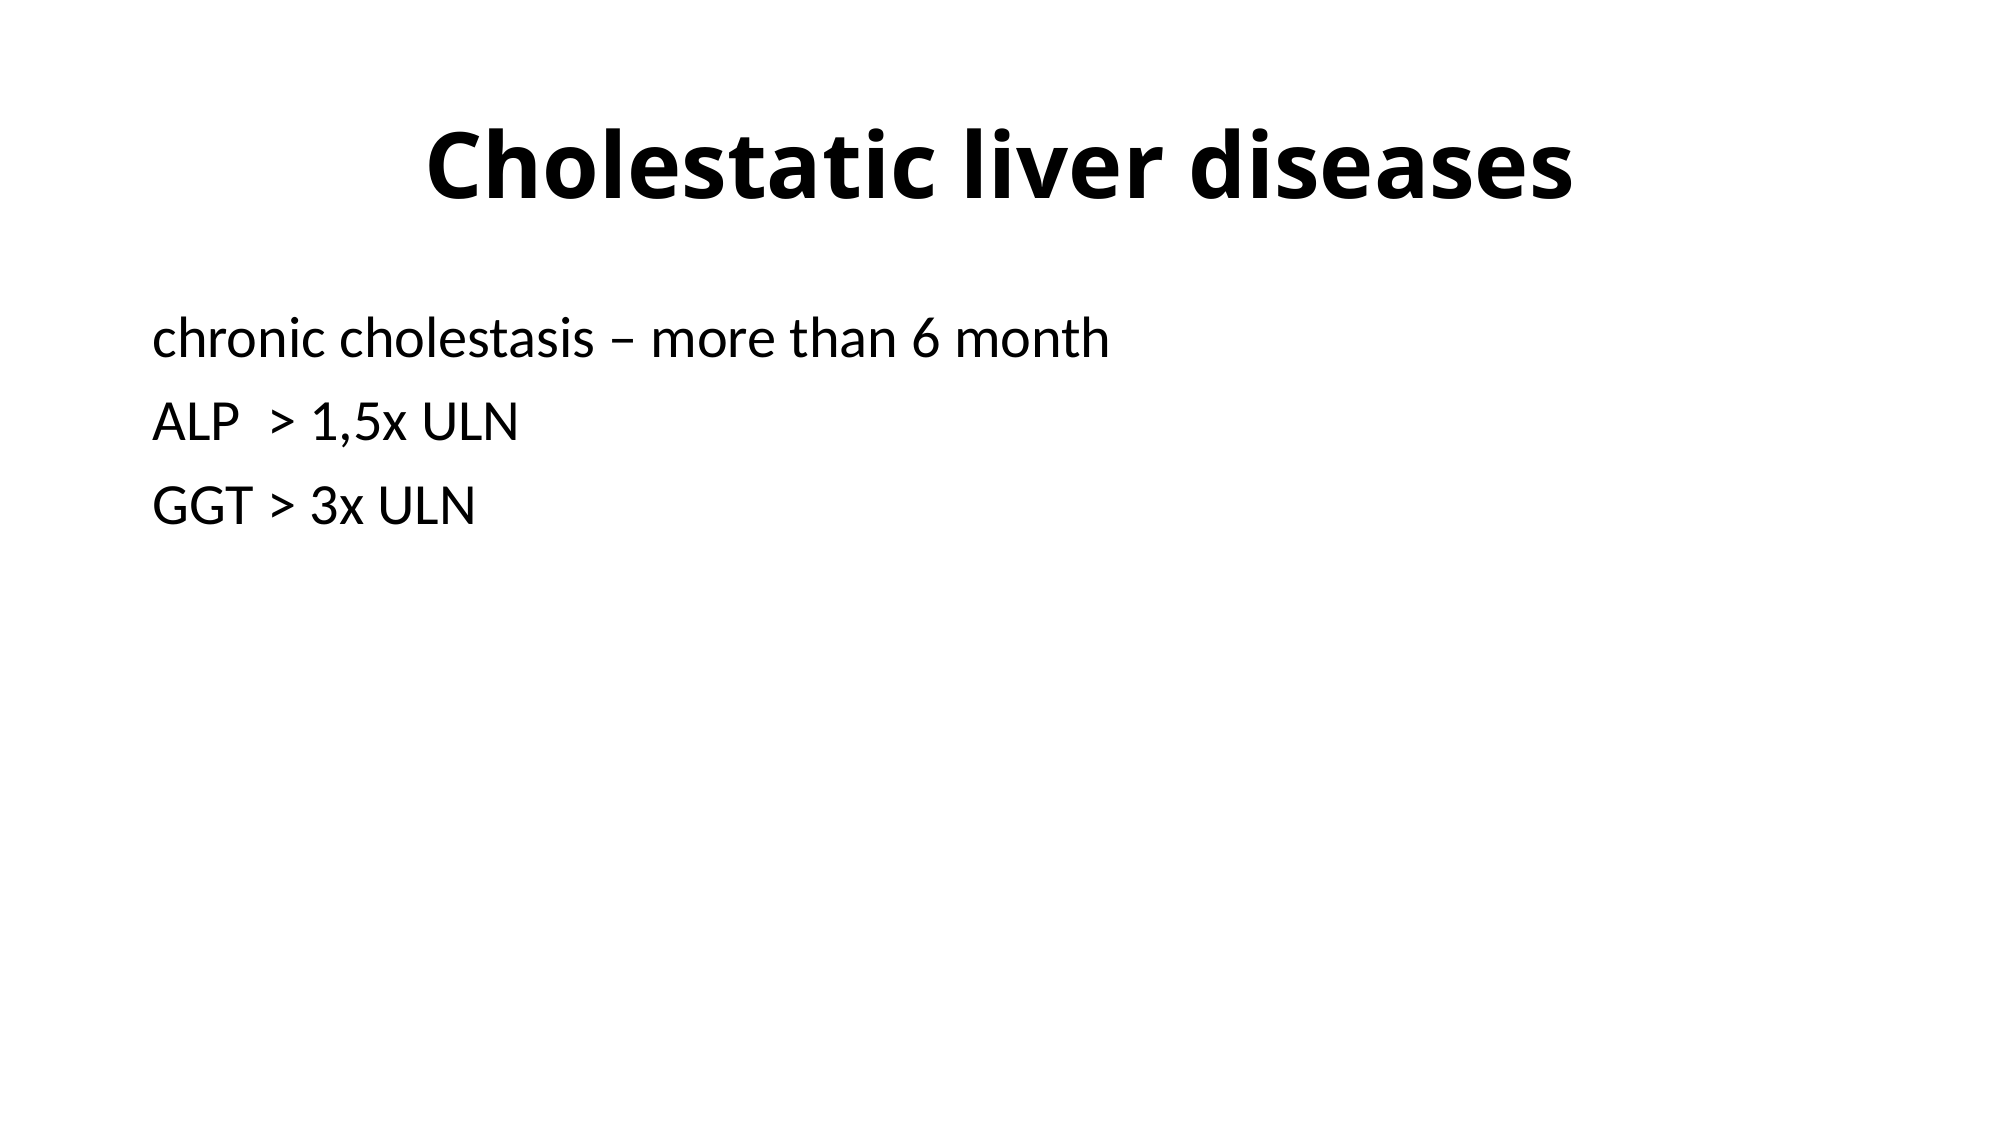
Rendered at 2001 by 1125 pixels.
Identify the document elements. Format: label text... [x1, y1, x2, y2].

title Cholestatic liver diseases [137, 59, 1863, 278]
list chronic cholestasis – more than 6 month ALP ˃ 1,5x ULN GGT ˃ 3x ULN [137, 299, 1863, 1014]
